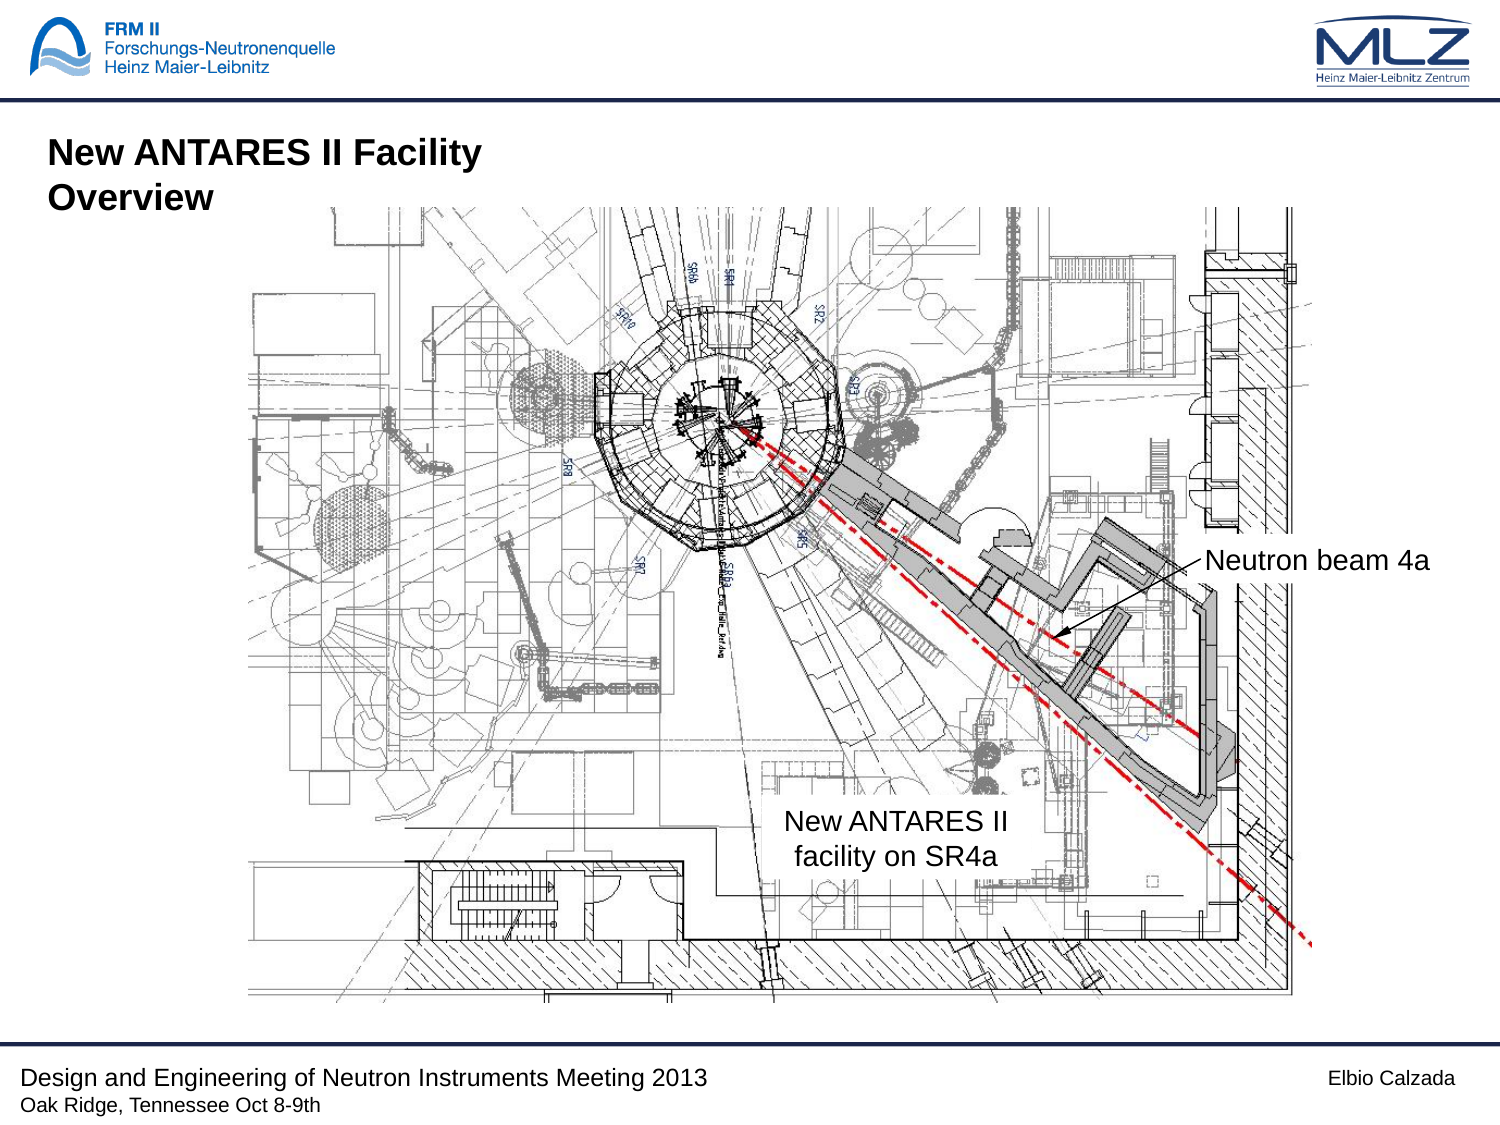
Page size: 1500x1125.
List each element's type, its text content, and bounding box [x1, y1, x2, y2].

text_box Neutron beam 4a [1318, 533, 1446, 584]
picture [30, 17, 335, 76]
text_box New ANTARES II Facility Overview [32, 120, 498, 226]
picture [248, 207, 1313, 1003]
picture [1312, 13, 1473, 88]
